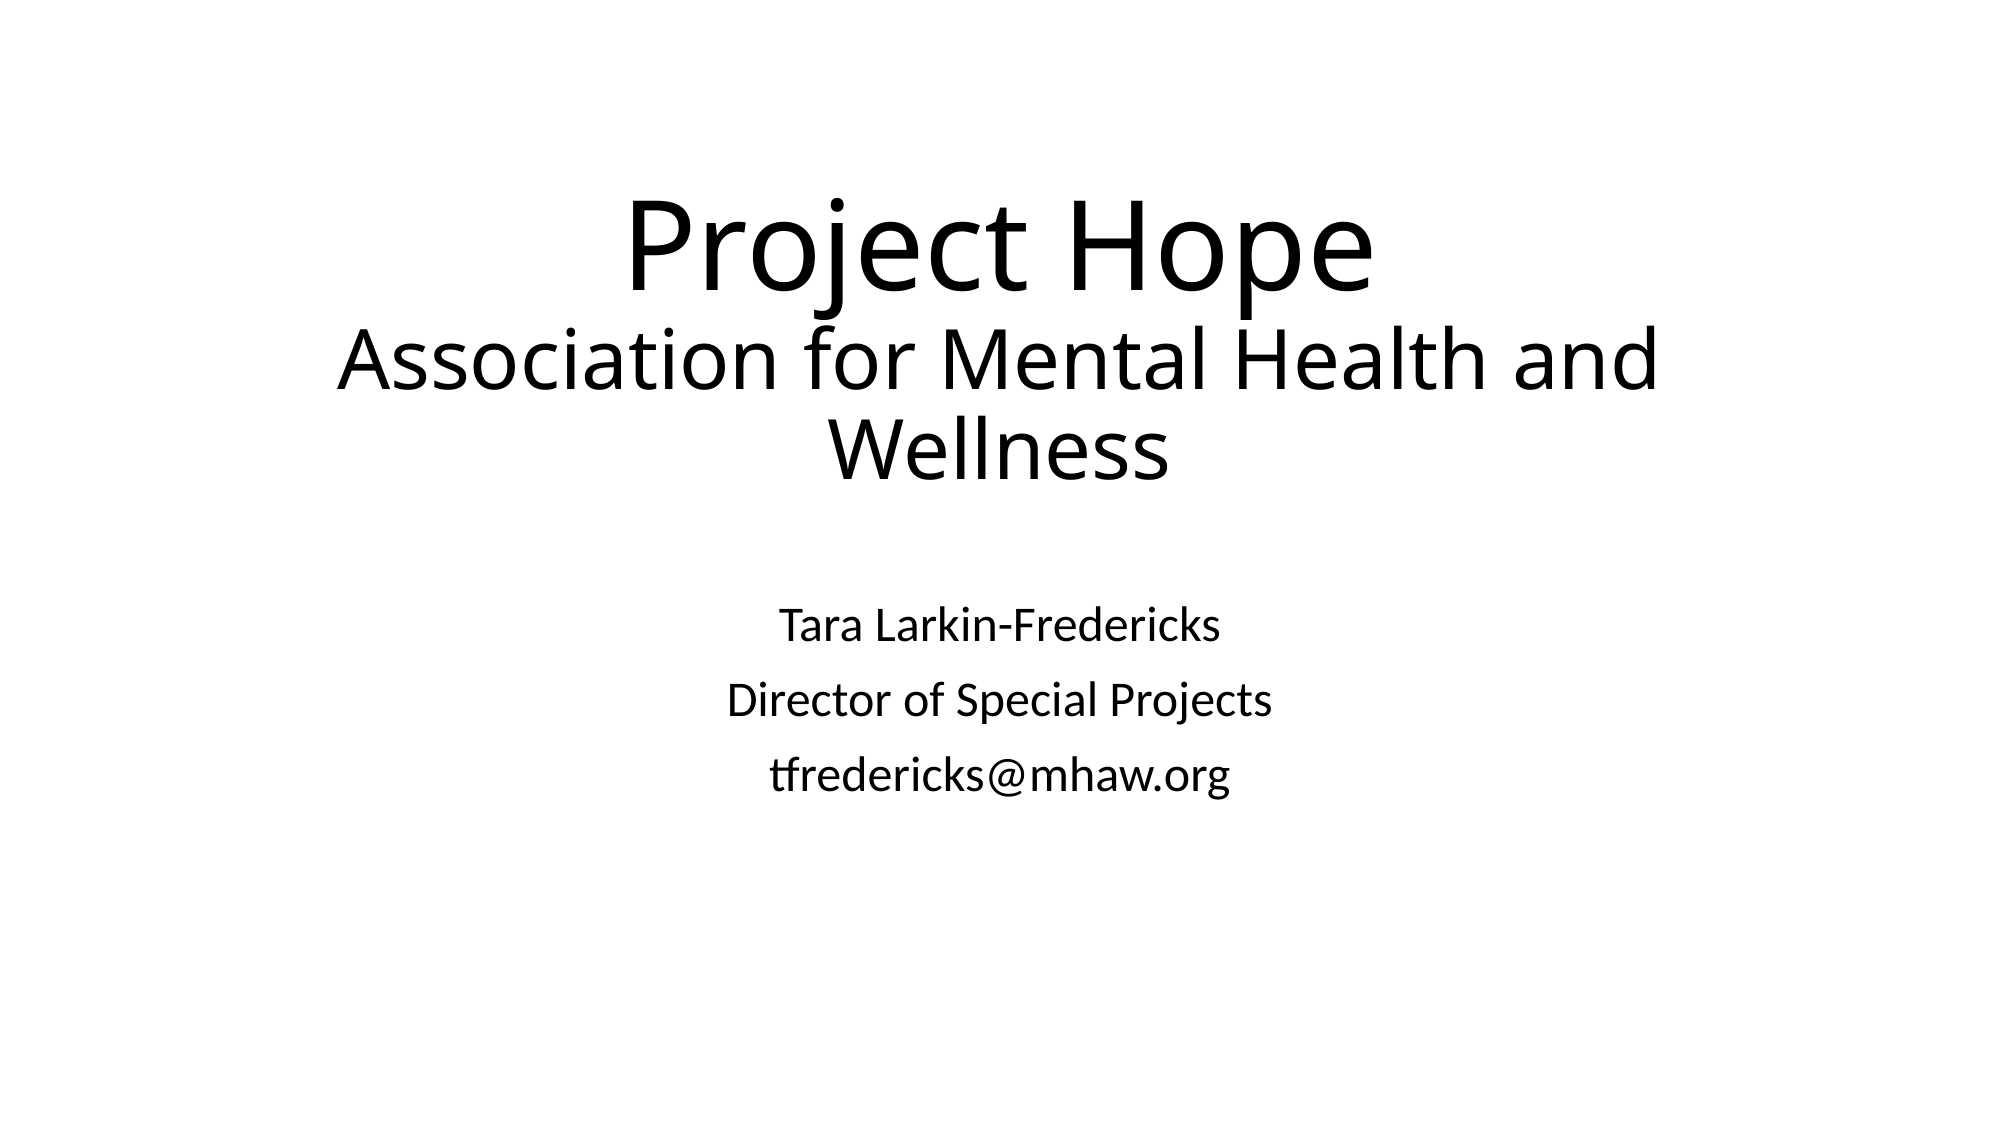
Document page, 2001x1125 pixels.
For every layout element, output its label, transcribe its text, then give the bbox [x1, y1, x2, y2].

subtitle Tara Larkin-Fredericks Director of Special Projects tfredericks@mhaw.org [249, 590, 1750, 863]
title Project Hope Association for Mental Health and Wellness [249, 113, 1750, 505]
